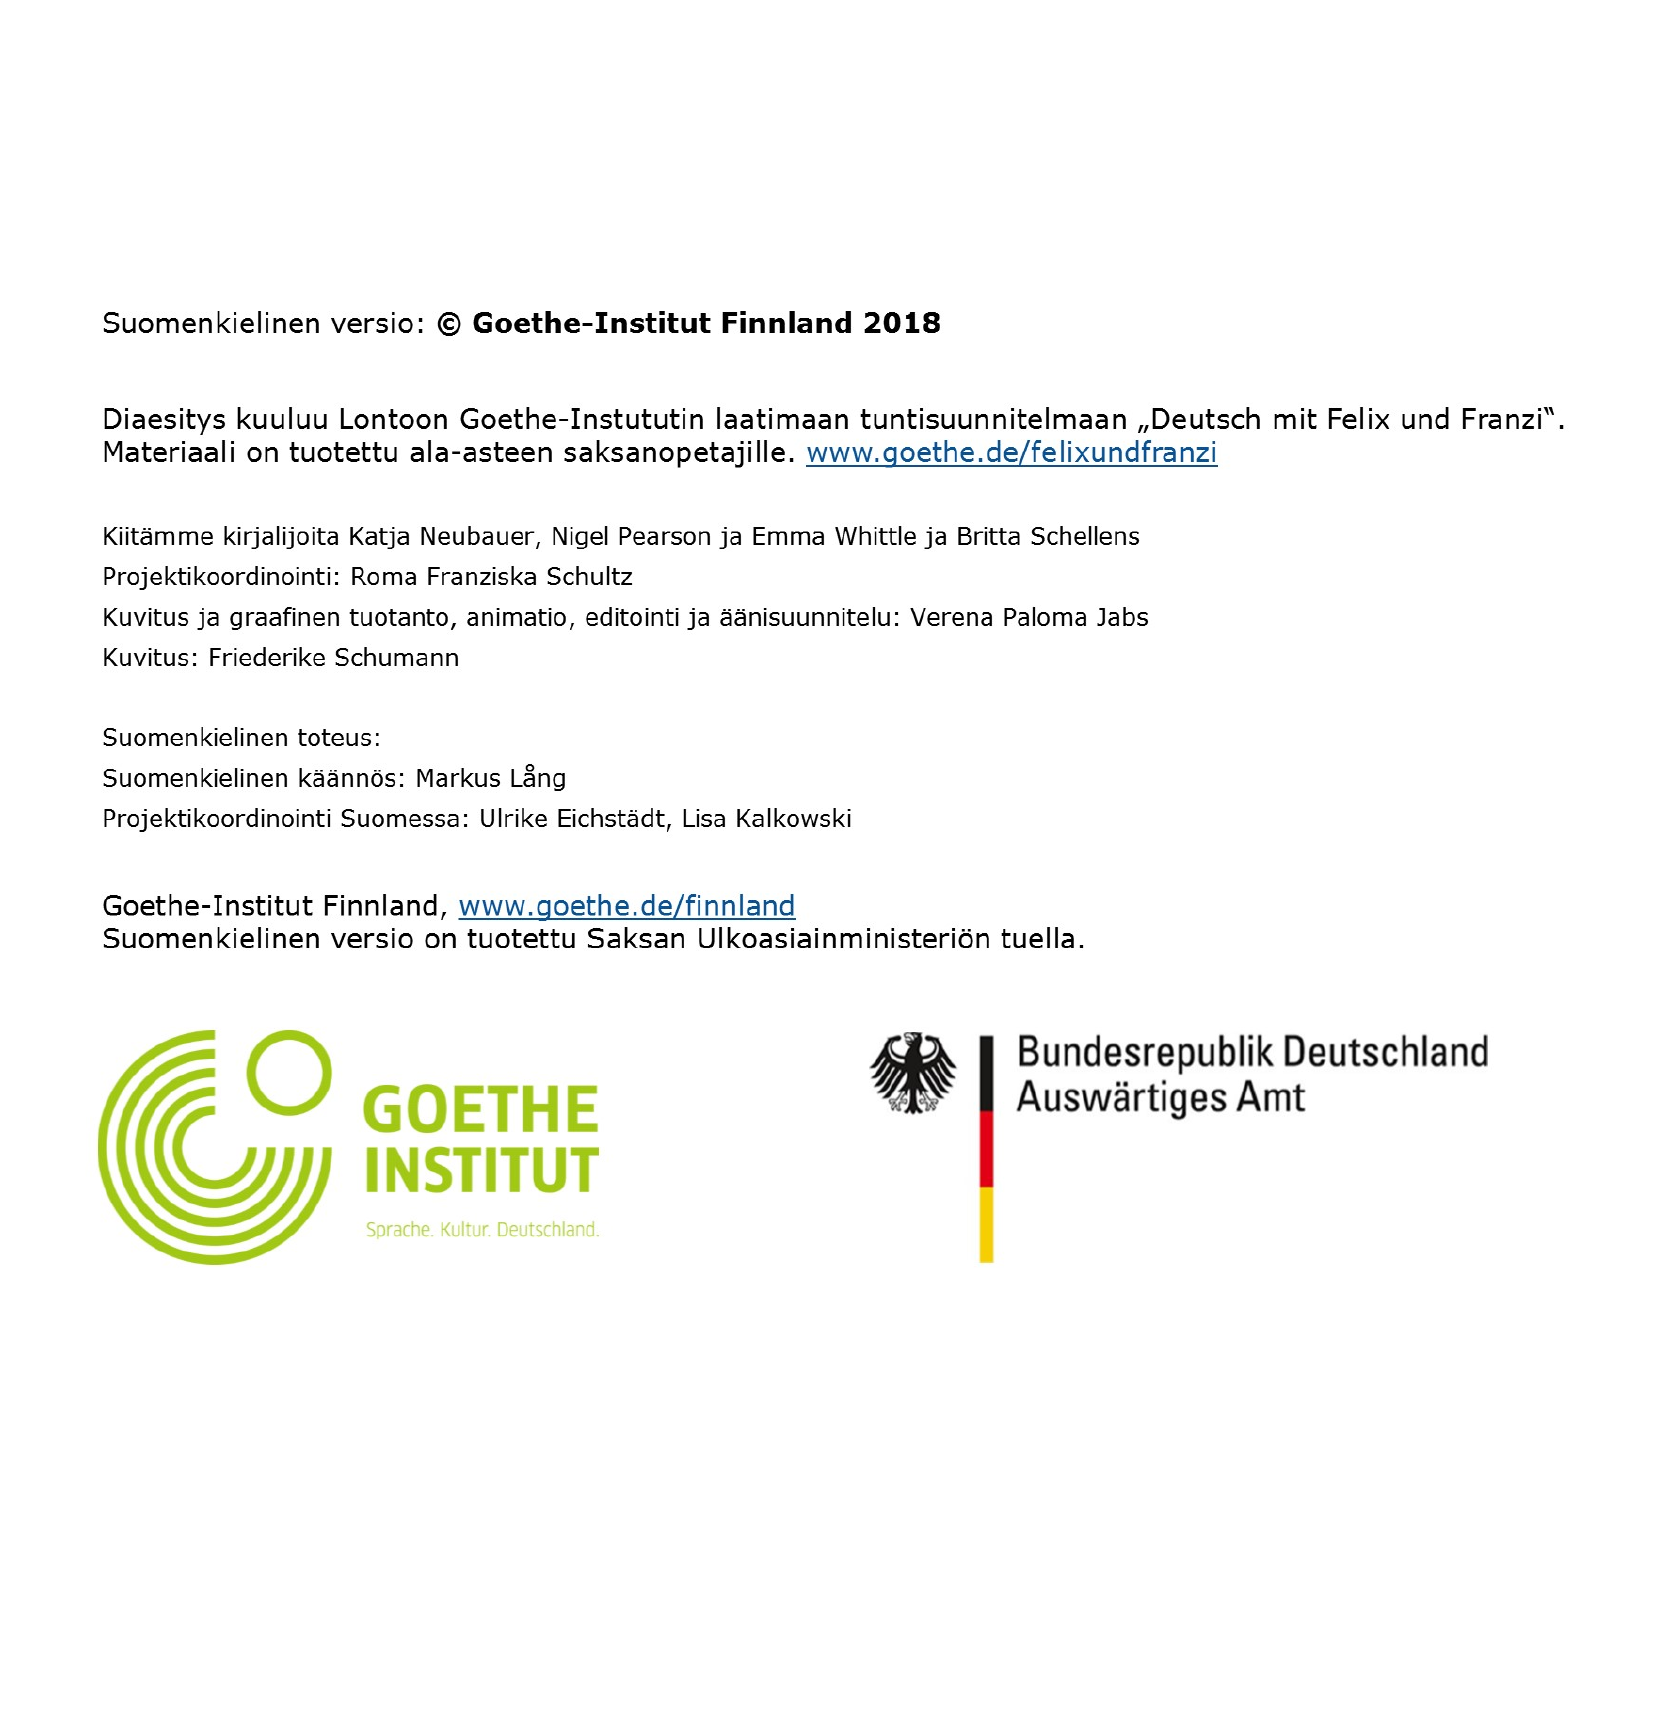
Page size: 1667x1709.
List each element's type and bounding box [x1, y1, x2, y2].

picture [10, 227, 1661, 1395]
